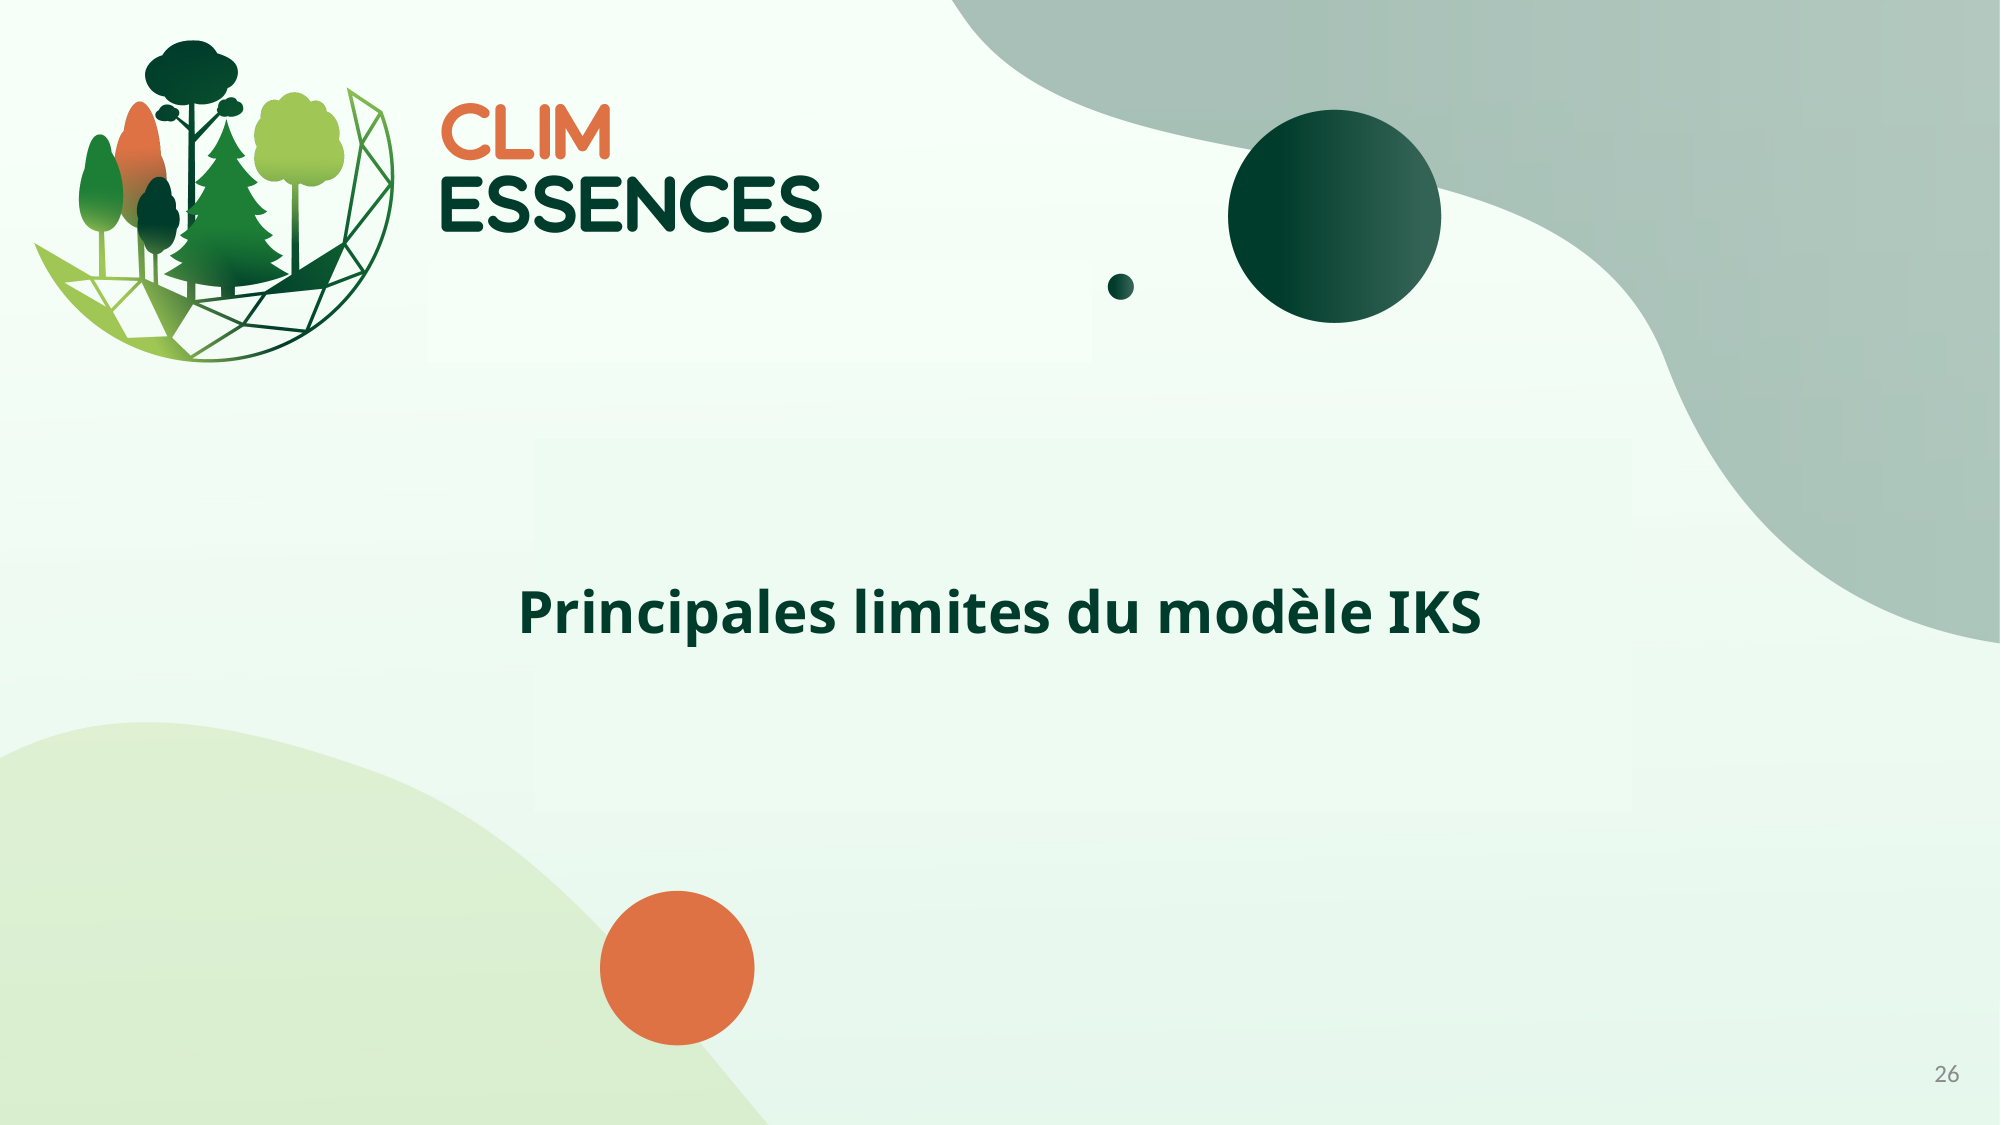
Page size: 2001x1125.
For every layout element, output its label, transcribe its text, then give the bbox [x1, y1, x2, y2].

slide_number 26 [1524, 1042, 1975, 1103]
picture [0, 654, 2000, 1125]
title Principales limites du modèle IKS [0, 574, 2000, 654]
picture [0, 0, 2000, 574]
